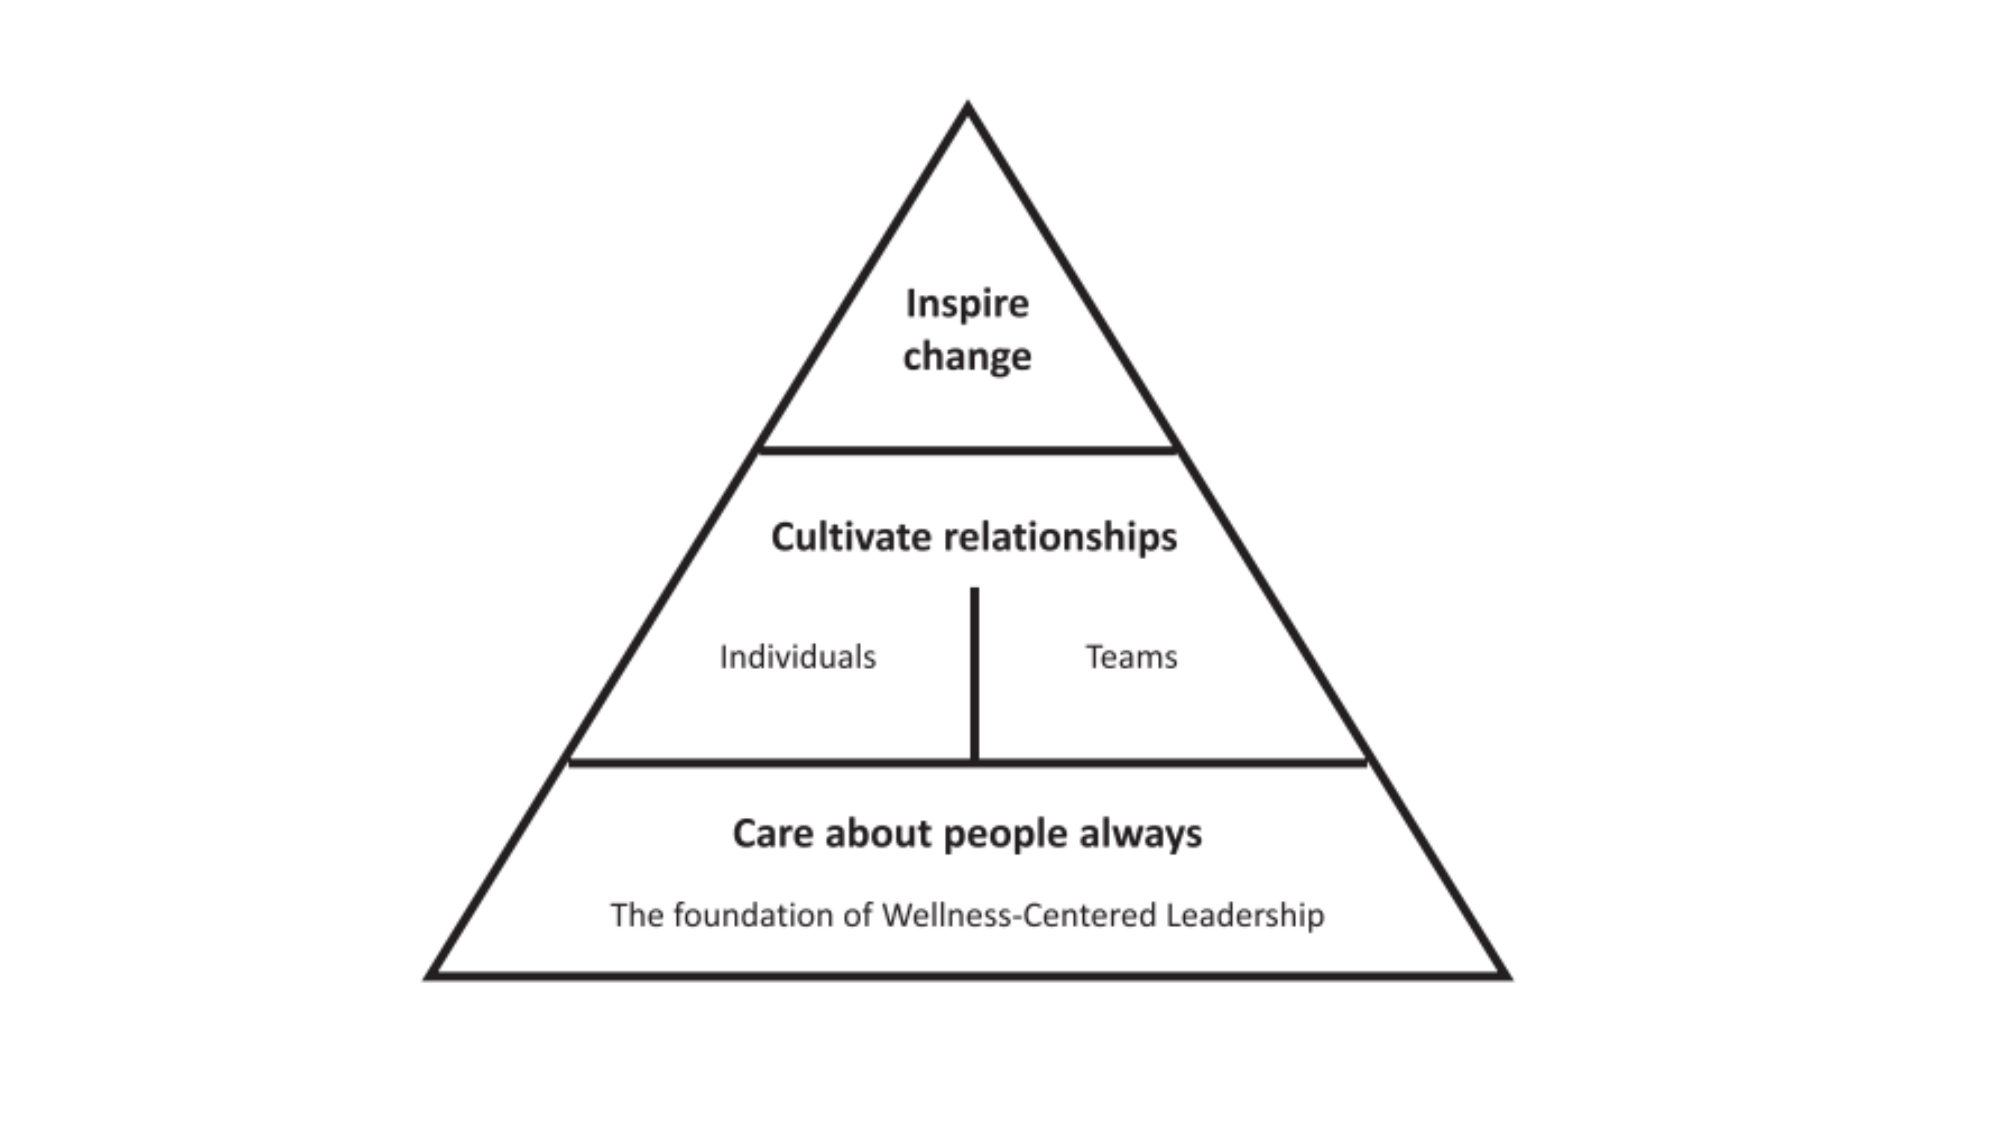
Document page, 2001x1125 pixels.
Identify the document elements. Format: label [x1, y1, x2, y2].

picture [215, 63, 1785, 993]
